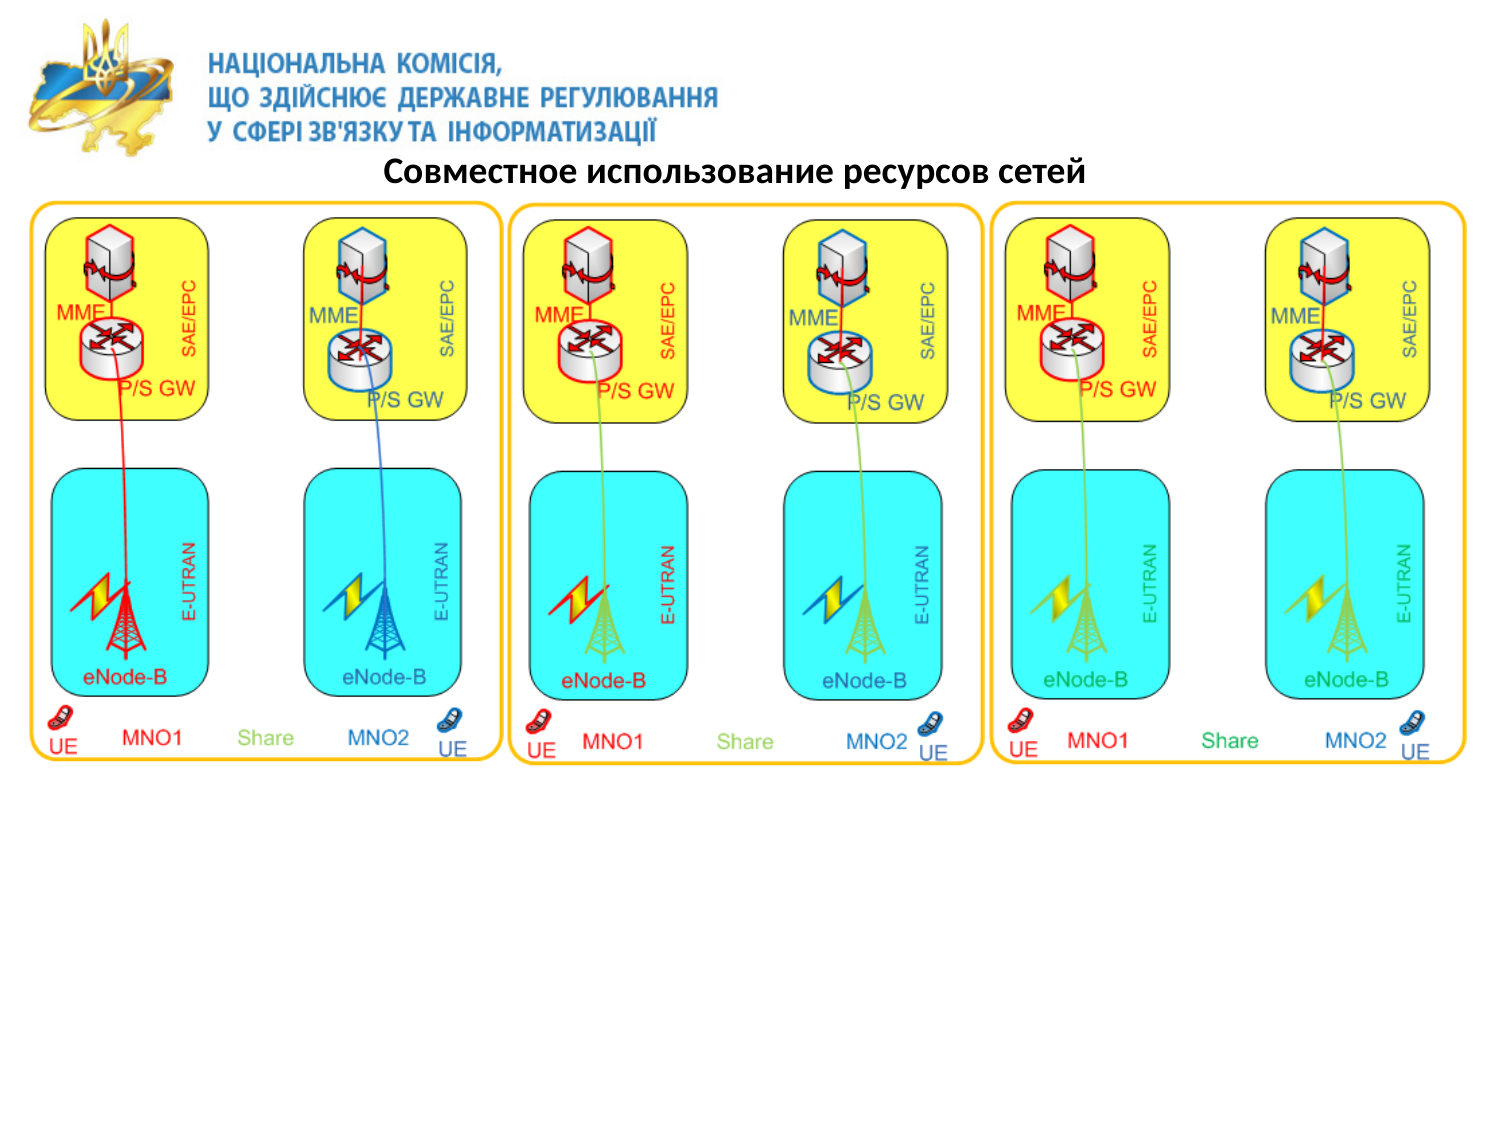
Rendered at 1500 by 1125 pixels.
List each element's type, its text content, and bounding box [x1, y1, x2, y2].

title Совместное использование ресурсов сетей [775, 133, 1442, 201]
picture [29, 200, 504, 764]
picture [507, 202, 985, 769]
picture [989, 200, 1467, 767]
picture [7, 2, 771, 199]
